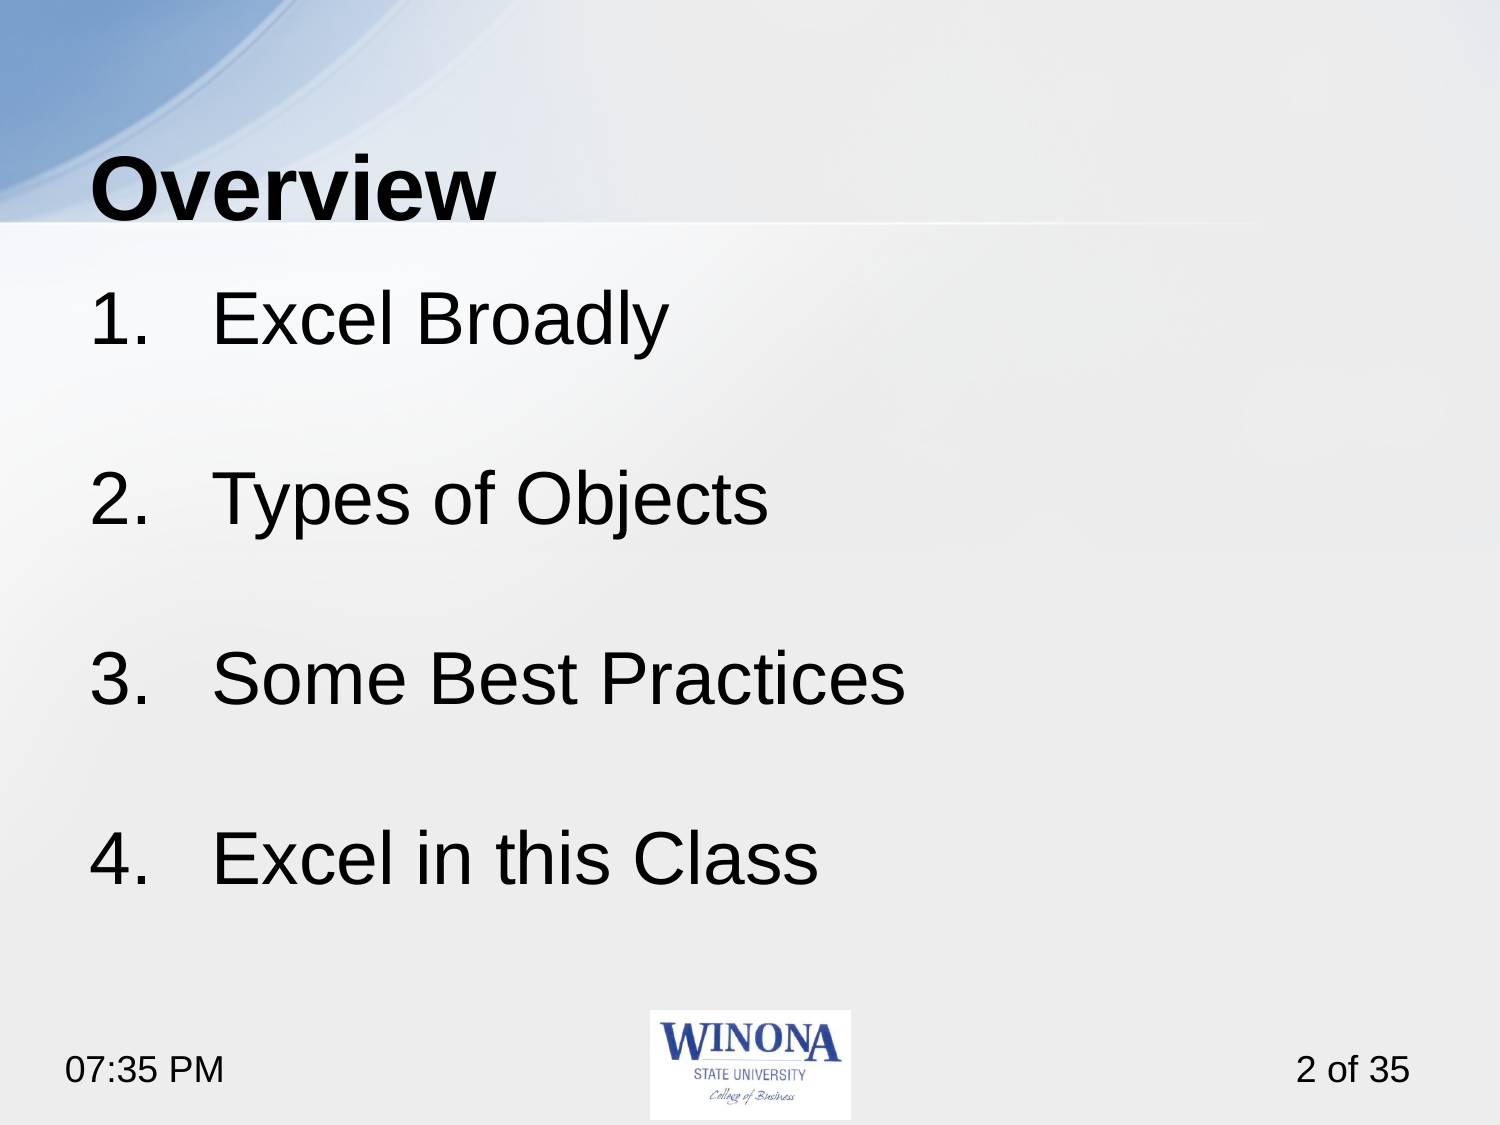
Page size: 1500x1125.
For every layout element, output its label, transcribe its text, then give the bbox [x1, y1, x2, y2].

title Overview [75, 58, 1425, 247]
list Excel Broadly Types of Objects Some Best Practices Excel in this Class [75, 262, 1426, 1005]
picture [0, 0, 1500, 1125]
